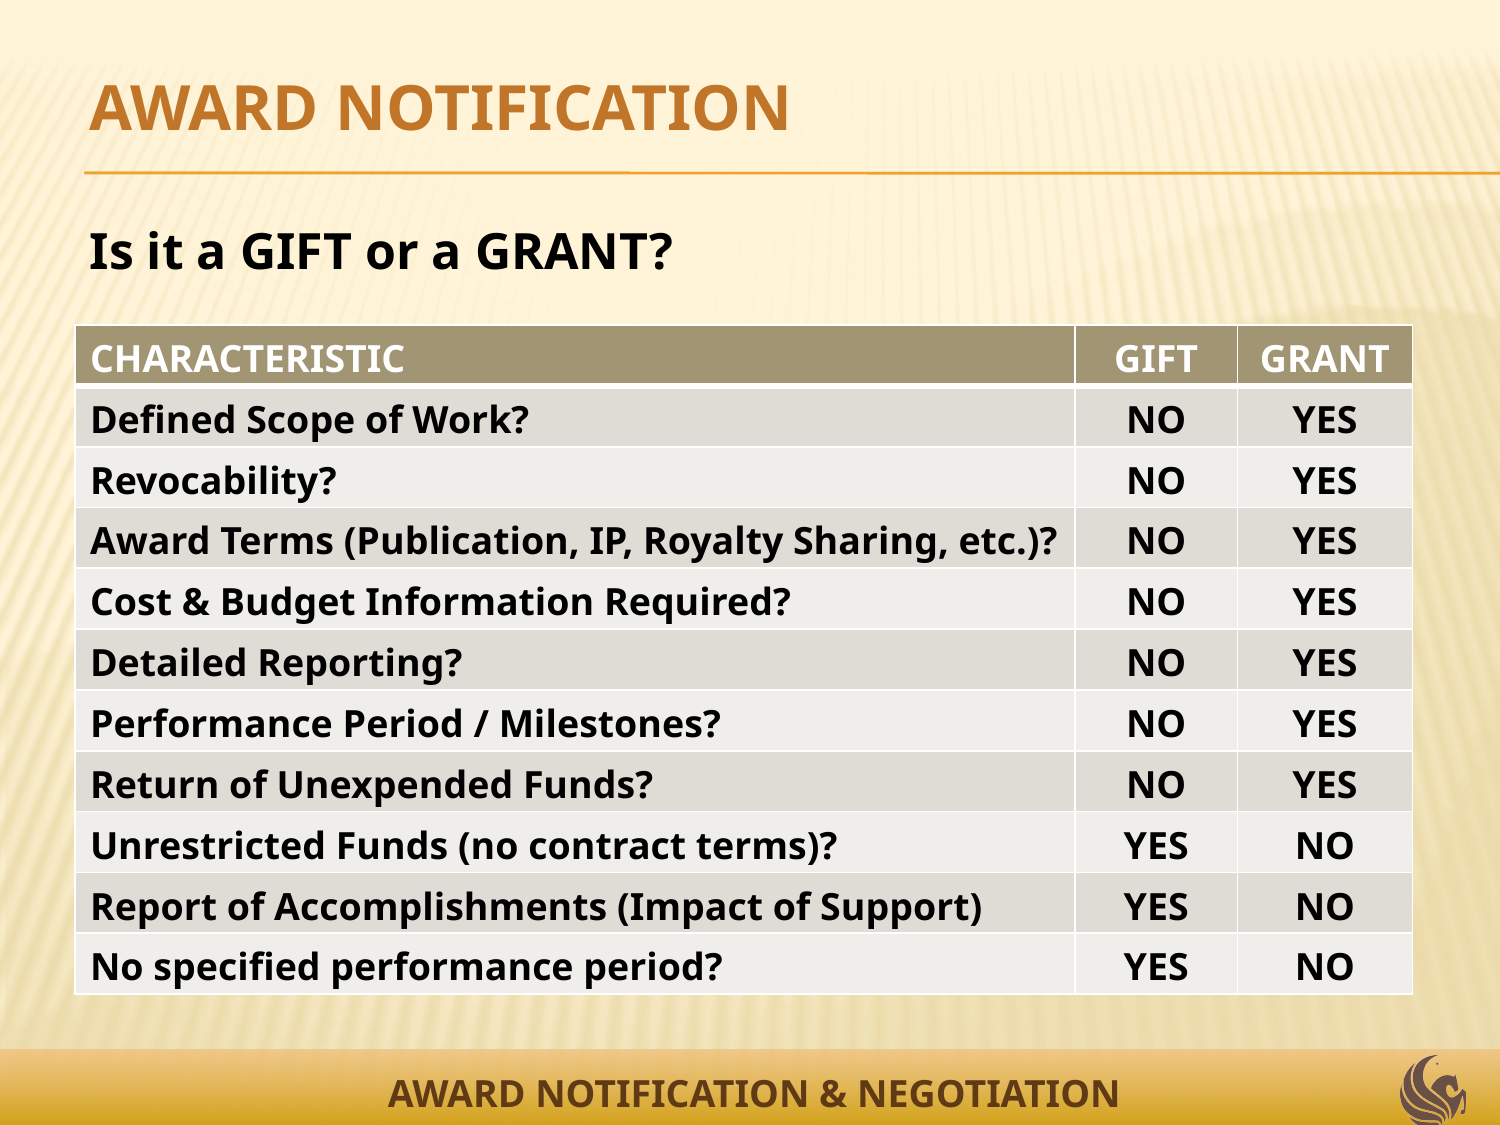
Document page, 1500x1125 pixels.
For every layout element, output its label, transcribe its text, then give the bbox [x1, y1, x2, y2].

table_cell YES [1238, 691, 1412, 750]
table_cell YES [1076, 934, 1237, 993]
table_cell Award Terms (Publication, IP, Royalty Sharing, etc.)? [76, 508, 1074, 567]
table_cell YES [1238, 389, 1412, 446]
table_header GIFT [1076, 326, 1237, 383]
table_cell NO [1238, 812, 1412, 872]
table_cell No specified performance period? [76, 934, 1074, 993]
table_cell YES [1238, 569, 1412, 628]
table_cell NO [1076, 691, 1237, 750]
table_cell Cost & Budget Information Required? [76, 569, 1074, 628]
table_cell Report of Accomplishments (Impact of Support) [76, 873, 1074, 932]
table_cell NO [1076, 448, 1237, 507]
table_cell NO [1076, 569, 1237, 628]
table_cell NO [1076, 389, 1237, 446]
table_cell YES [1076, 873, 1237, 932]
text_box Is it a GIFT or a GRANT? [75, 212, 1450, 288]
table_header GRANT [1238, 326, 1412, 383]
table_cell Unrestricted Funds (no contract terms)? [76, 812, 1074, 872]
table_cell NO [1076, 630, 1237, 689]
text_box AWARD NOTIFICATION & NEGOTIATION [23, 1062, 1486, 1123]
text_box AWARD NOTIFICATION [75, 45, 1400, 150]
table_header CHARACTERISTIC [76, 326, 1074, 383]
table_cell YES [1238, 448, 1412, 507]
table_cell NO [1076, 508, 1237, 567]
table_cell NO [1076, 752, 1237, 811]
table_cell NO [1238, 873, 1412, 932]
table_cell Performance Period / Milestones? [76, 691, 1074, 750]
table_cell YES [1238, 630, 1412, 689]
table_cell YES [1238, 508, 1412, 567]
table_cell Return of Unexpended Funds? [76, 752, 1074, 811]
table_cell NO [1238, 934, 1412, 993]
table_cell YES [1076, 812, 1237, 872]
table_cell Revocability? [76, 448, 1074, 507]
table_cell Defined Scope of Work? [76, 389, 1074, 446]
table_cell YES [1238, 752, 1412, 811]
table_cell Detailed Reporting? [76, 630, 1074, 689]
